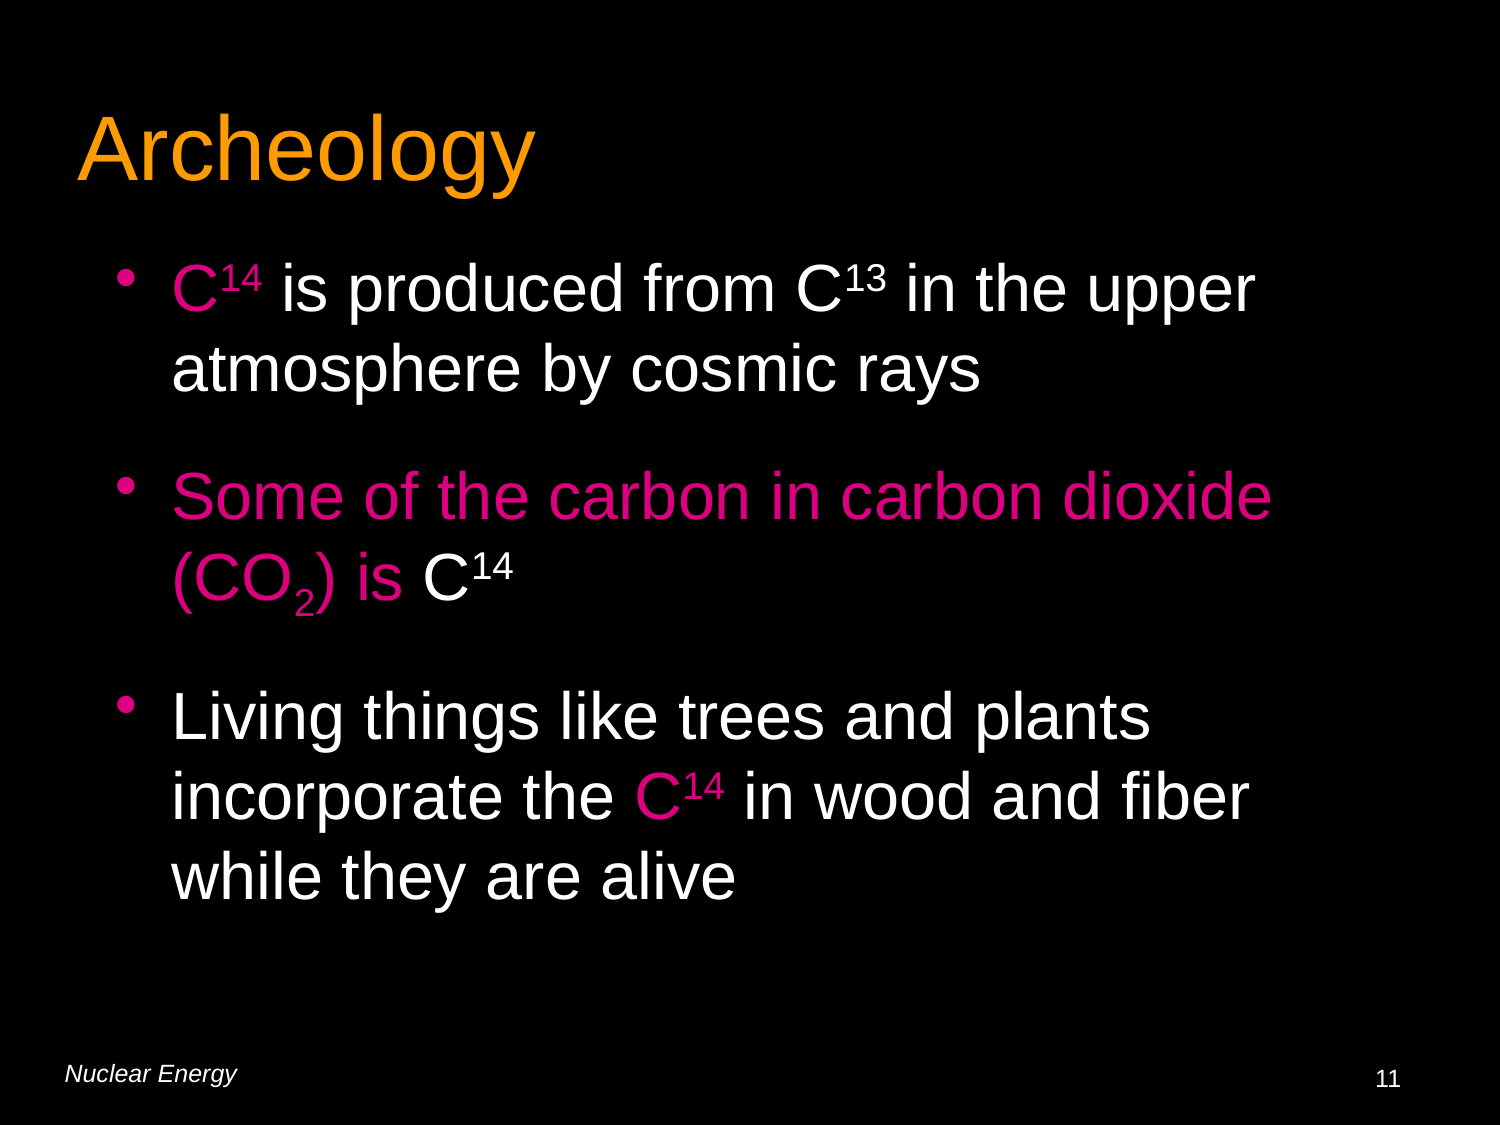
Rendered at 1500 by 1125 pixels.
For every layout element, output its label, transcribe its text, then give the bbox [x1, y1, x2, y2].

title Archeology [62, 50, 1338, 239]
list C14 is produced from C13 in the upper atmosphere by cosmic rays Some of the carbon in carbon dioxide (CO2) is C14 Living things like trees and plants incorporate the C14 in wood and fiber while they are alive [99, 237, 1388, 963]
